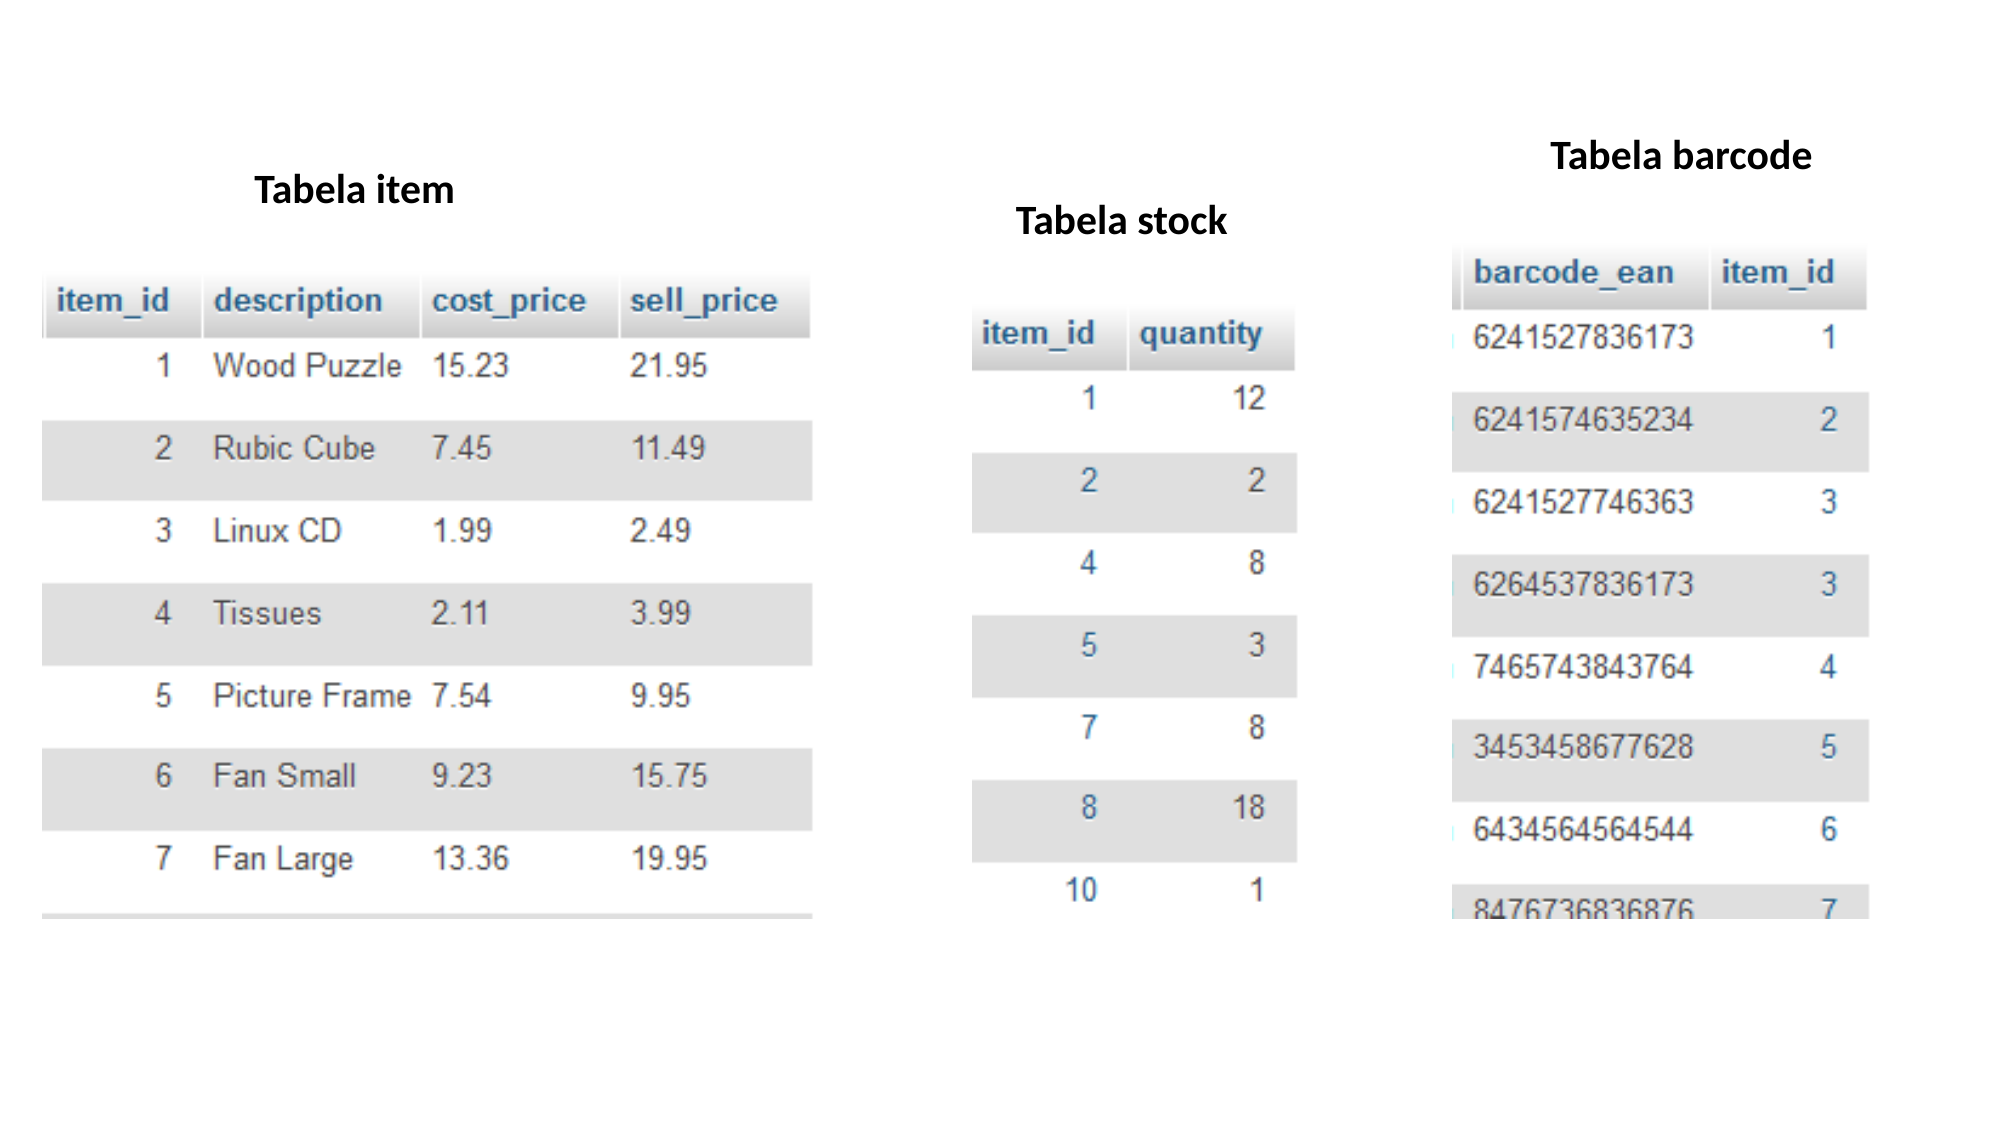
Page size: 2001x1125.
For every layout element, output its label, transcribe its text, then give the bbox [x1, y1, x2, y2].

picture [42, 261, 847, 919]
picture [1452, 228, 1911, 919]
text_box Tabela item [239, 154, 471, 220]
picture [972, 301, 1327, 948]
text_box Tabela barcode [1535, 120, 1828, 186]
text_box Tabela stock [1000, 185, 1243, 250]
